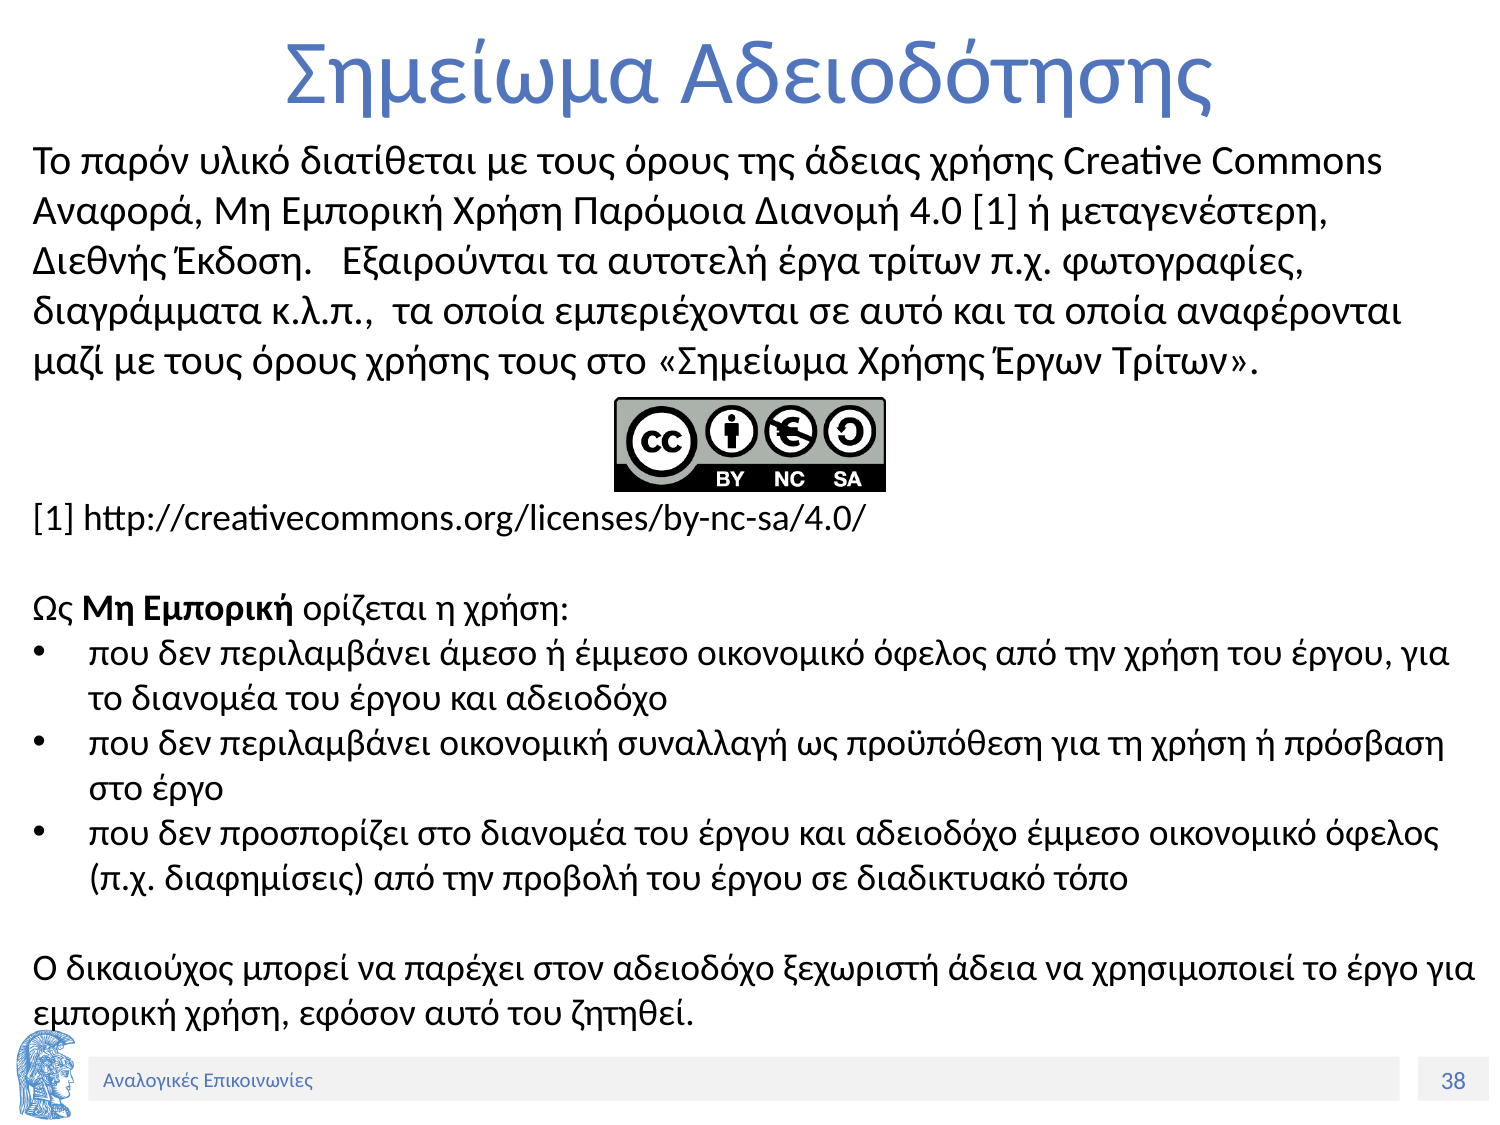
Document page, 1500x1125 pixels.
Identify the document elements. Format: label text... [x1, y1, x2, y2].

list Το παρόν υλικό διατίθεται με τους όρους της άδειας χρήσης Creative Commons Αναφορά, Μη Εμπορική Χρήση Παρόμοια Διανομή 4.0 [1] ή μεταγενέστερη, Διεθνής Έκδοση. Εξαιρούνται τα αυτοτελή έργα τρίτων π.χ. φωτογραφίες, διαγράμματα κ.λ.π., τα οποία εμπεριέχονται σε αυτό και τα οποία αναφέρονται μαζί με τους όρους χρήσης τους στο «Σημείωμα Χρήσης Έργων Τρίτων». [17, 125, 1483, 362]
title Σημείωμα Αδειοδότησης [75, 0, 1425, 125]
picture [9, 1026, 81, 1120]
picture [614, 396, 886, 492]
text_box [1] http://creativecommons.org/licenses/by-nc-sa/4.0/ Ως Μη Εμπορική ορίζεται η χρήση: που δεν περιλαμβάνει άμεσο ή έμμεσο οικονομικό όφελος από την χρήση του έργου, για το διανομέα του έργου και αδειοδόχο που δεν περιλαμβάνει οικονομική συναλλαγή ως προϋπόθεση για τη χρήση ή πρόσβαση στο έργο που δεν προσπορίζει στο διανομέα του έργου και αδειοδόχο έμμεσο οικονομικό όφελος (π.χ. διαφημίσεις) από την προβολή του έργου σε διαδικτυακό τόπο Ο δικαιούχος μπορεί να παρέχει στον αδειοδόχο ξεχωριστή άδεια να χρησιμοποιεί το έργο για εμπορική χρήση, εφόσον αυτό του ζητηθεί. [17, 479, 1500, 1047]
